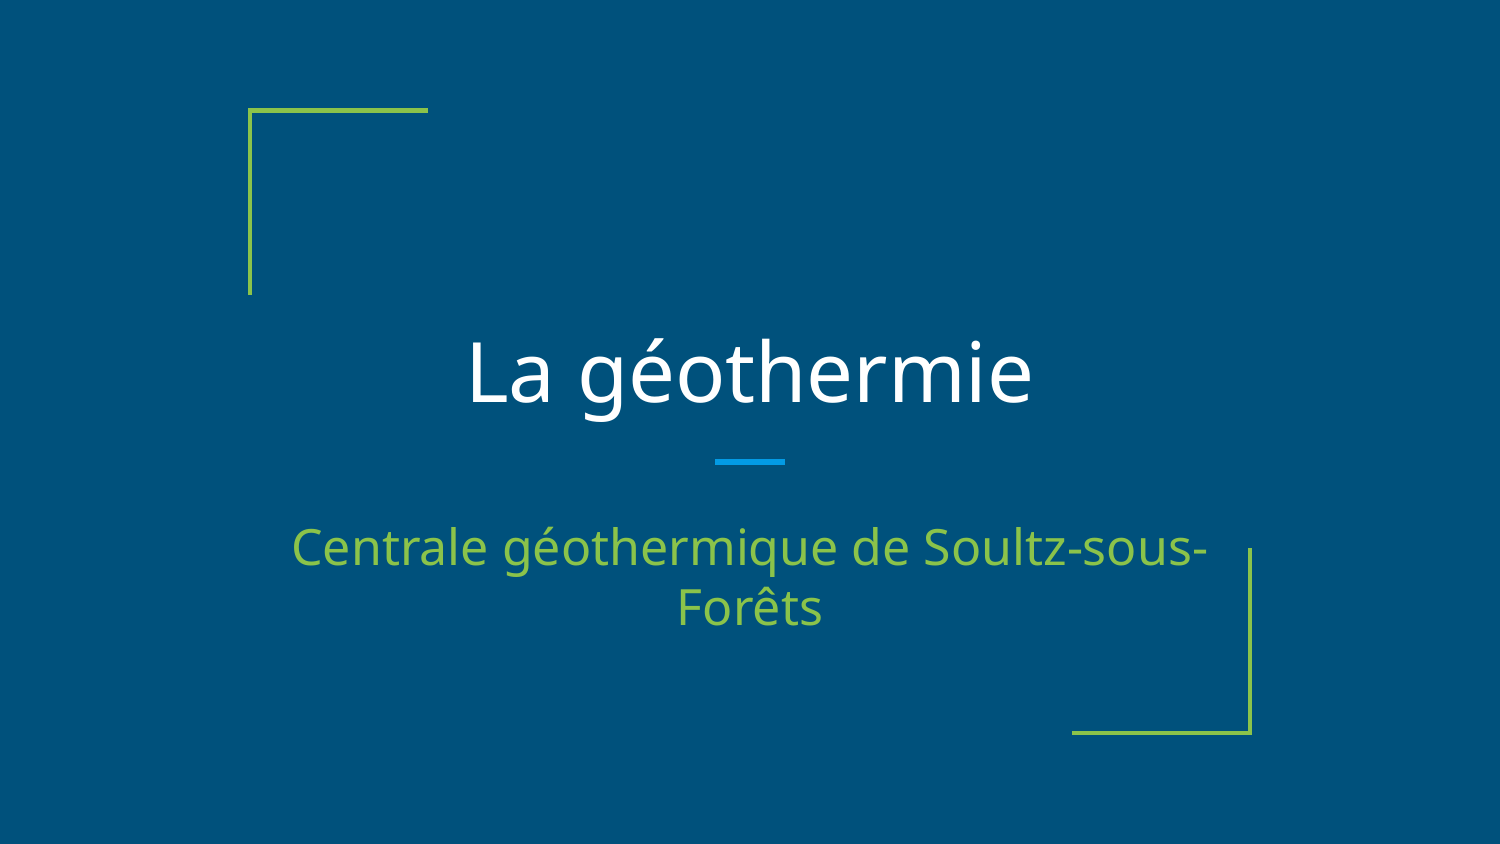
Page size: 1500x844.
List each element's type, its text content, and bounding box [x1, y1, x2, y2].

title La géothermie [275, 195, 1225, 435]
subtitle Centrale géothermique de Soultz-sous-Forêts [275, 500, 1225, 650]
